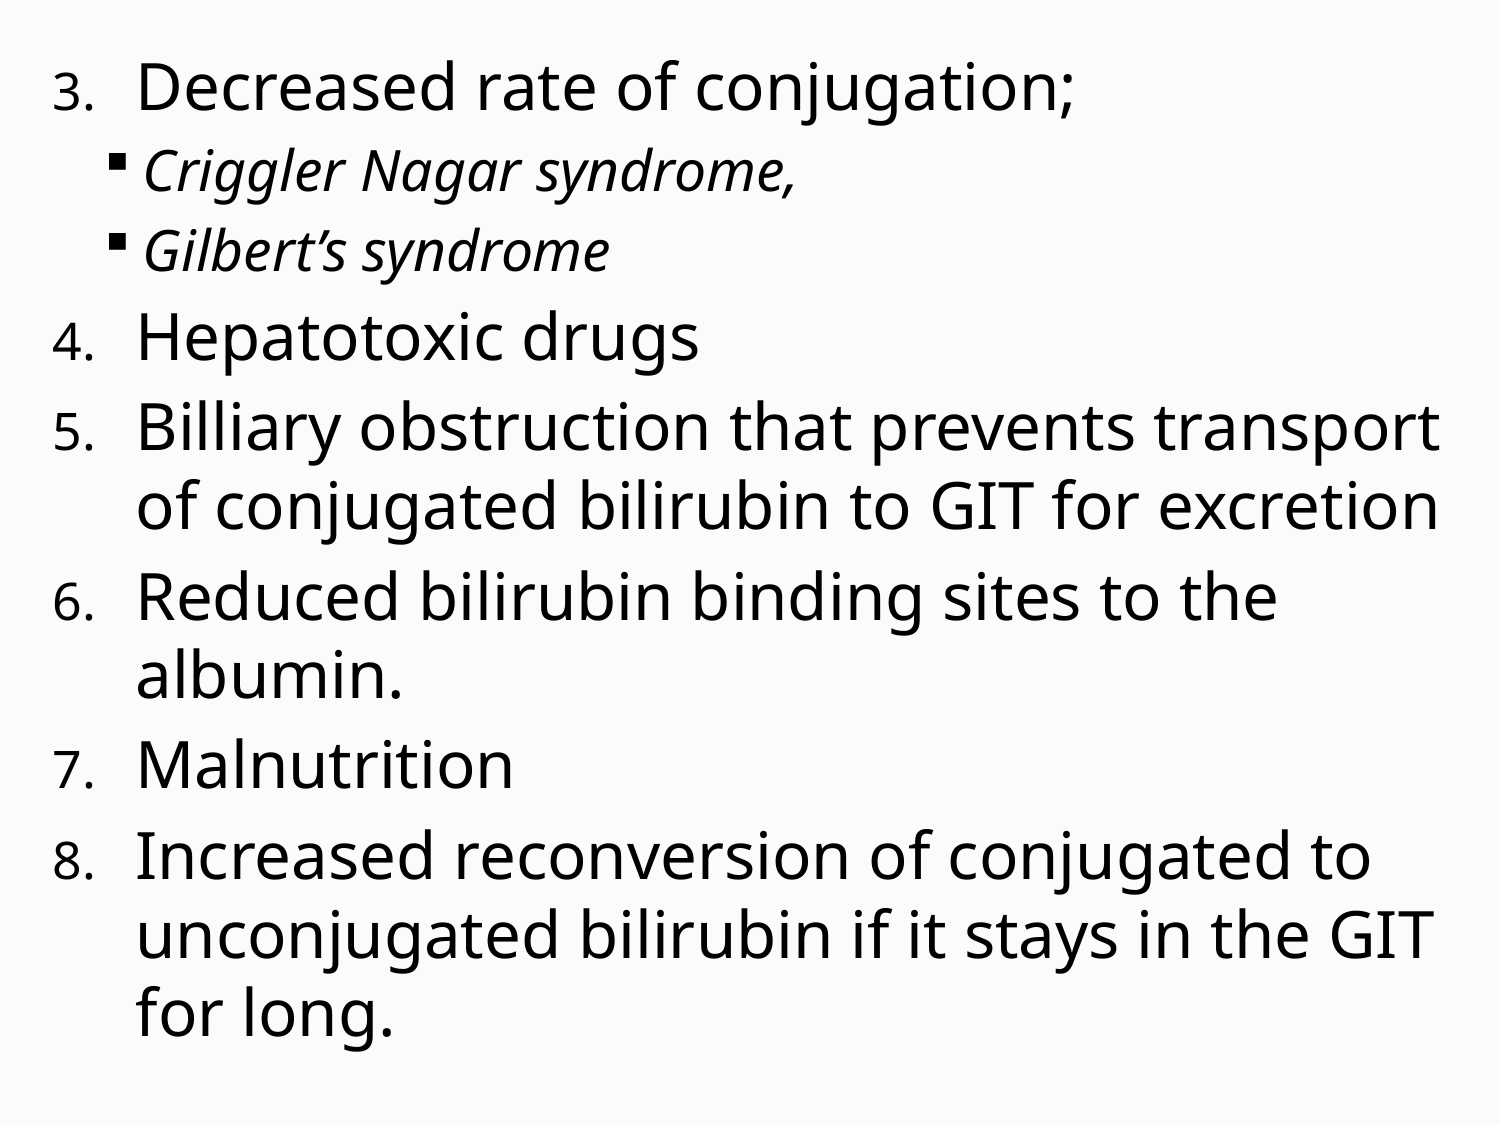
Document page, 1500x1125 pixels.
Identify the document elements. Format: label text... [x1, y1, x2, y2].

list Decreased rate of conjugation; Criggler Nagar syndrome, Gilbert’s syndrome Hepatotoxic drugs Billiary obstruction that prevents transport of conjugated bilirubin to GIT for excretion Reduced bilirubin binding sites to the albumin. Malnutrition Increased reconversion of conjugated to unconjugated bilirubin if it stays in the GIT for long. [24, 37, 1463, 1088]
